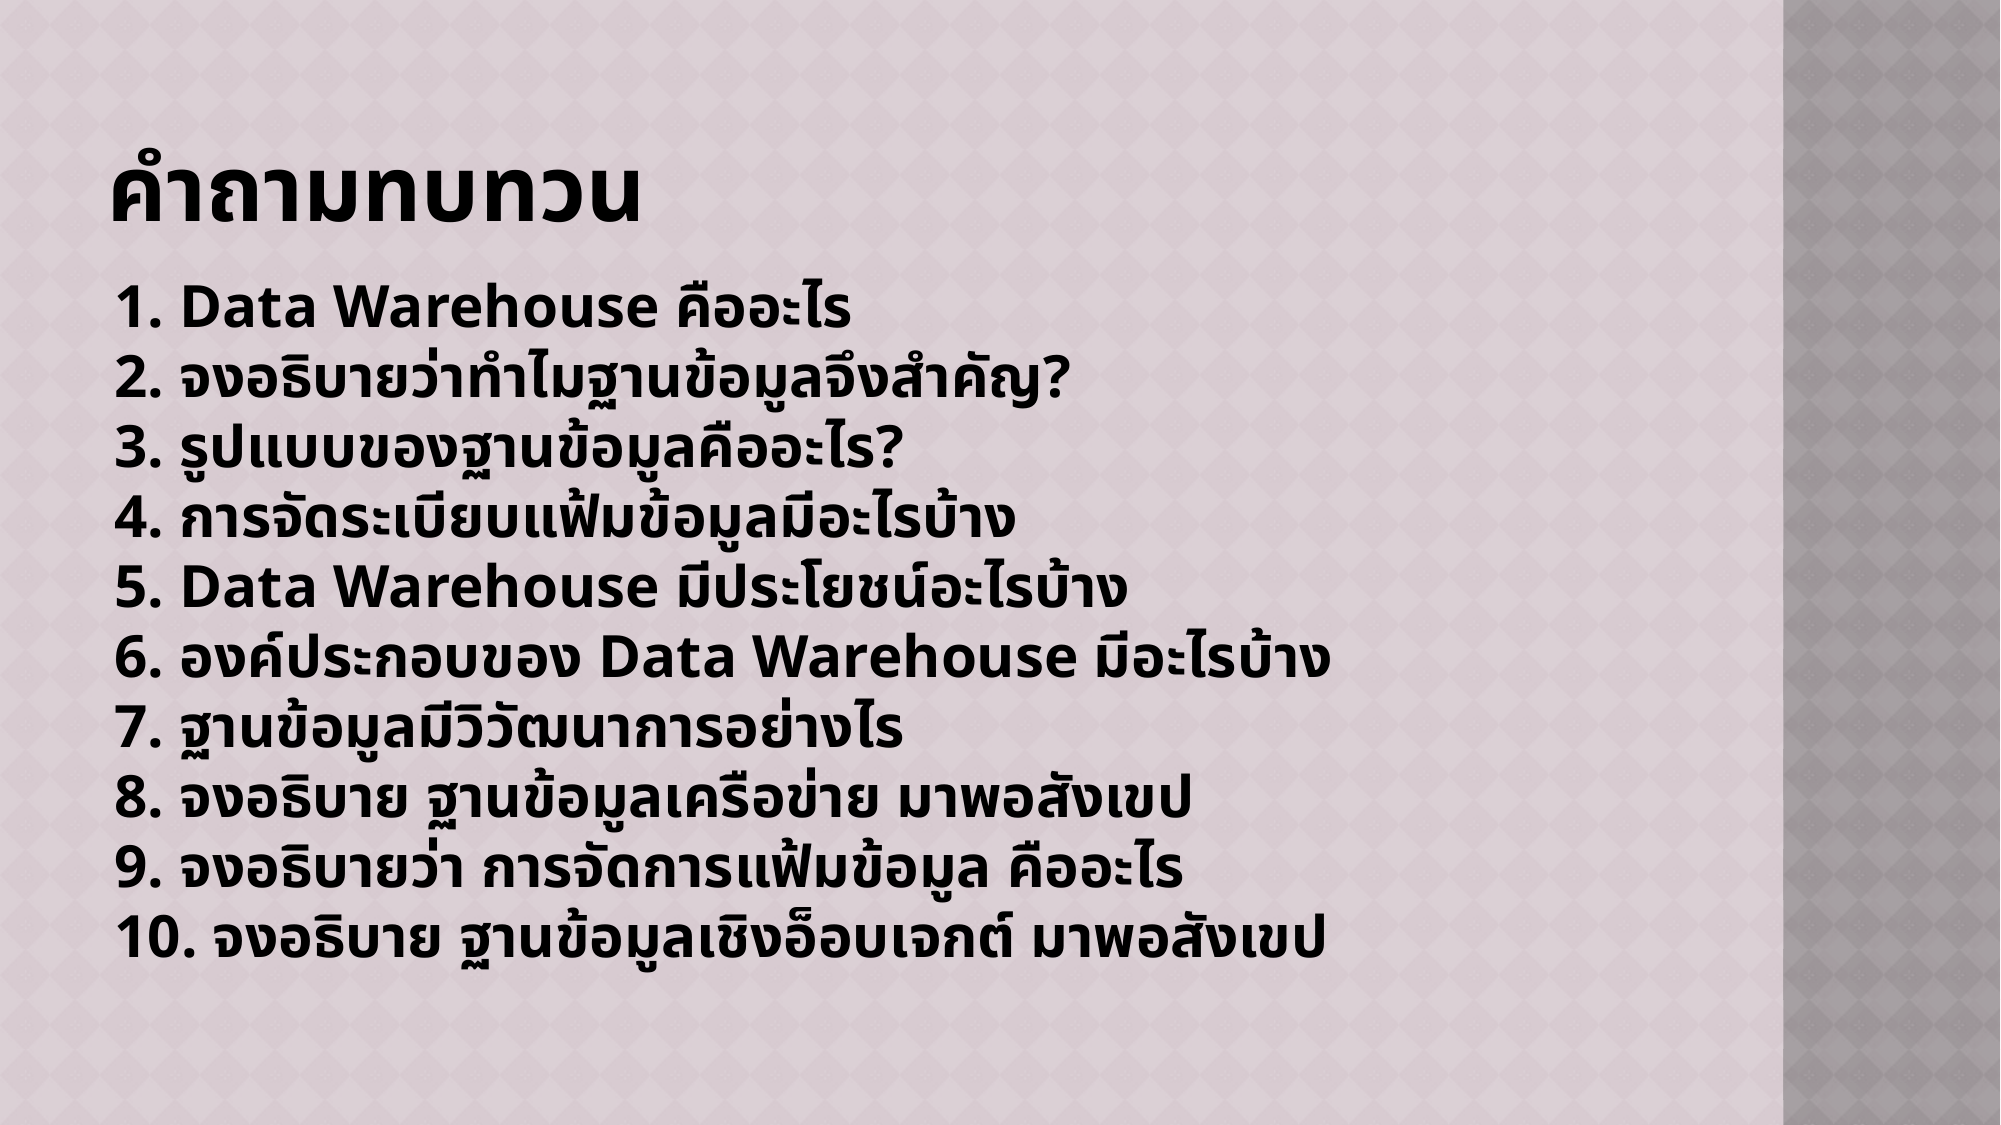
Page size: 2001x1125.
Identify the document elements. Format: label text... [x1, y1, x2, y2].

text_box [933, 451, 2000, 527]
title คำถามทบทวน [99, 52, 1684, 240]
text_box 1. Data Warehouse คืออะไร 2. จงอธิบายว่าทำไมฐานข้อมูลจึงสำคัญ? 3. รูปแบบของฐานข้อมูลคืออะไร? 4. การจัดระเบียบแฟ้มข้อมูลมีอะไรบ้าง 5. Data Warehouse มีประโยชน์อะไรบ้าง 6. องค์ประกอบของ Data Warehouse มีอะไรบ้าง 7. ฐานข้อมูลมีวิวัฒนาการอย่างไร 8. จงอธิบาย ฐานข้อมูลเครือข่าย มาพอสังเขป 9. จงอธิบายว่า การจัดการแฟ้มข้อมูล คืออะไร 10. จงอธิบาย ฐานข้อมูลเชิงอ็อบเจกต์ มาพอสังเขป [99, 261, 1793, 977]
